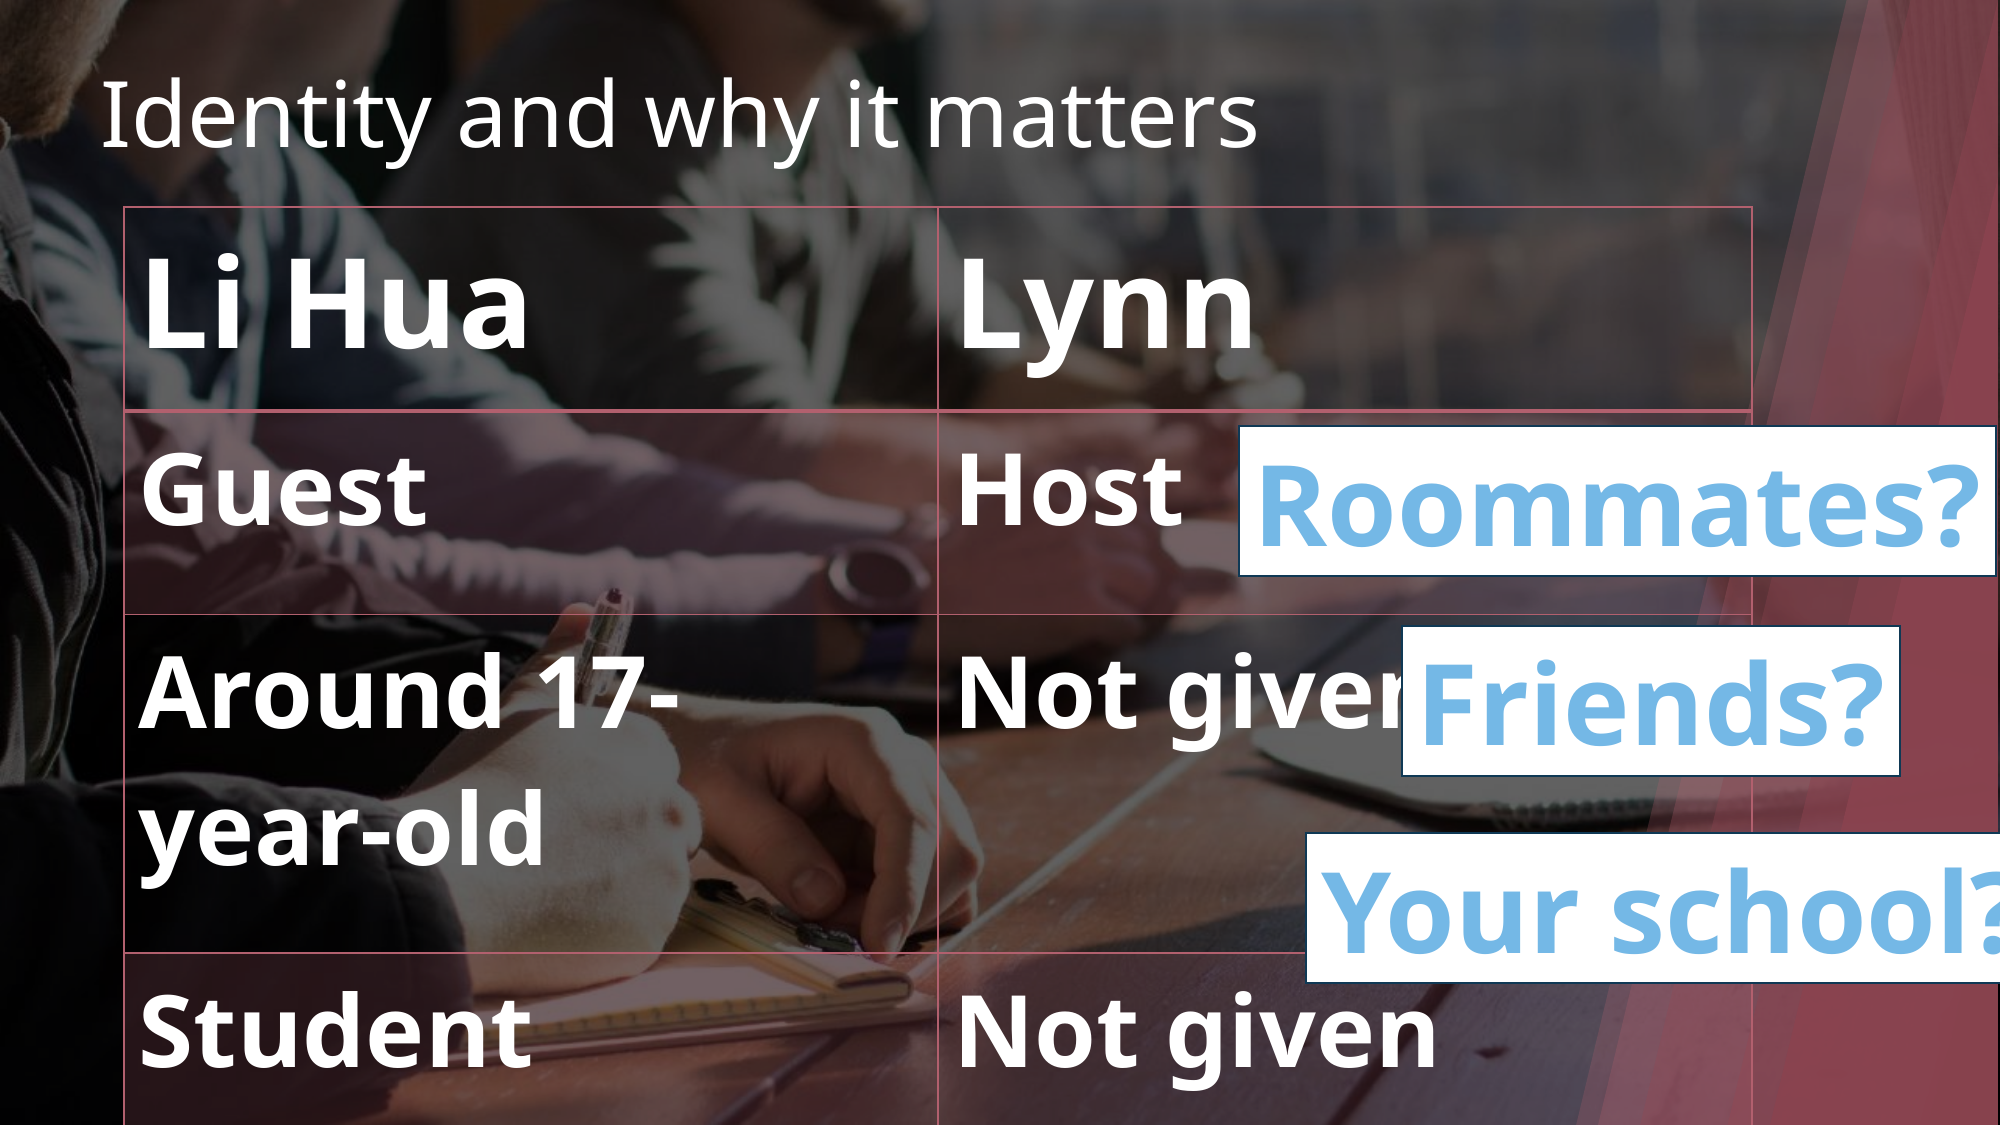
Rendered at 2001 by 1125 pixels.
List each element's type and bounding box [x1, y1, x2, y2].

text_box [1576, 0, 1998, 1125]
picture [0, 0, 1576, 1125]
